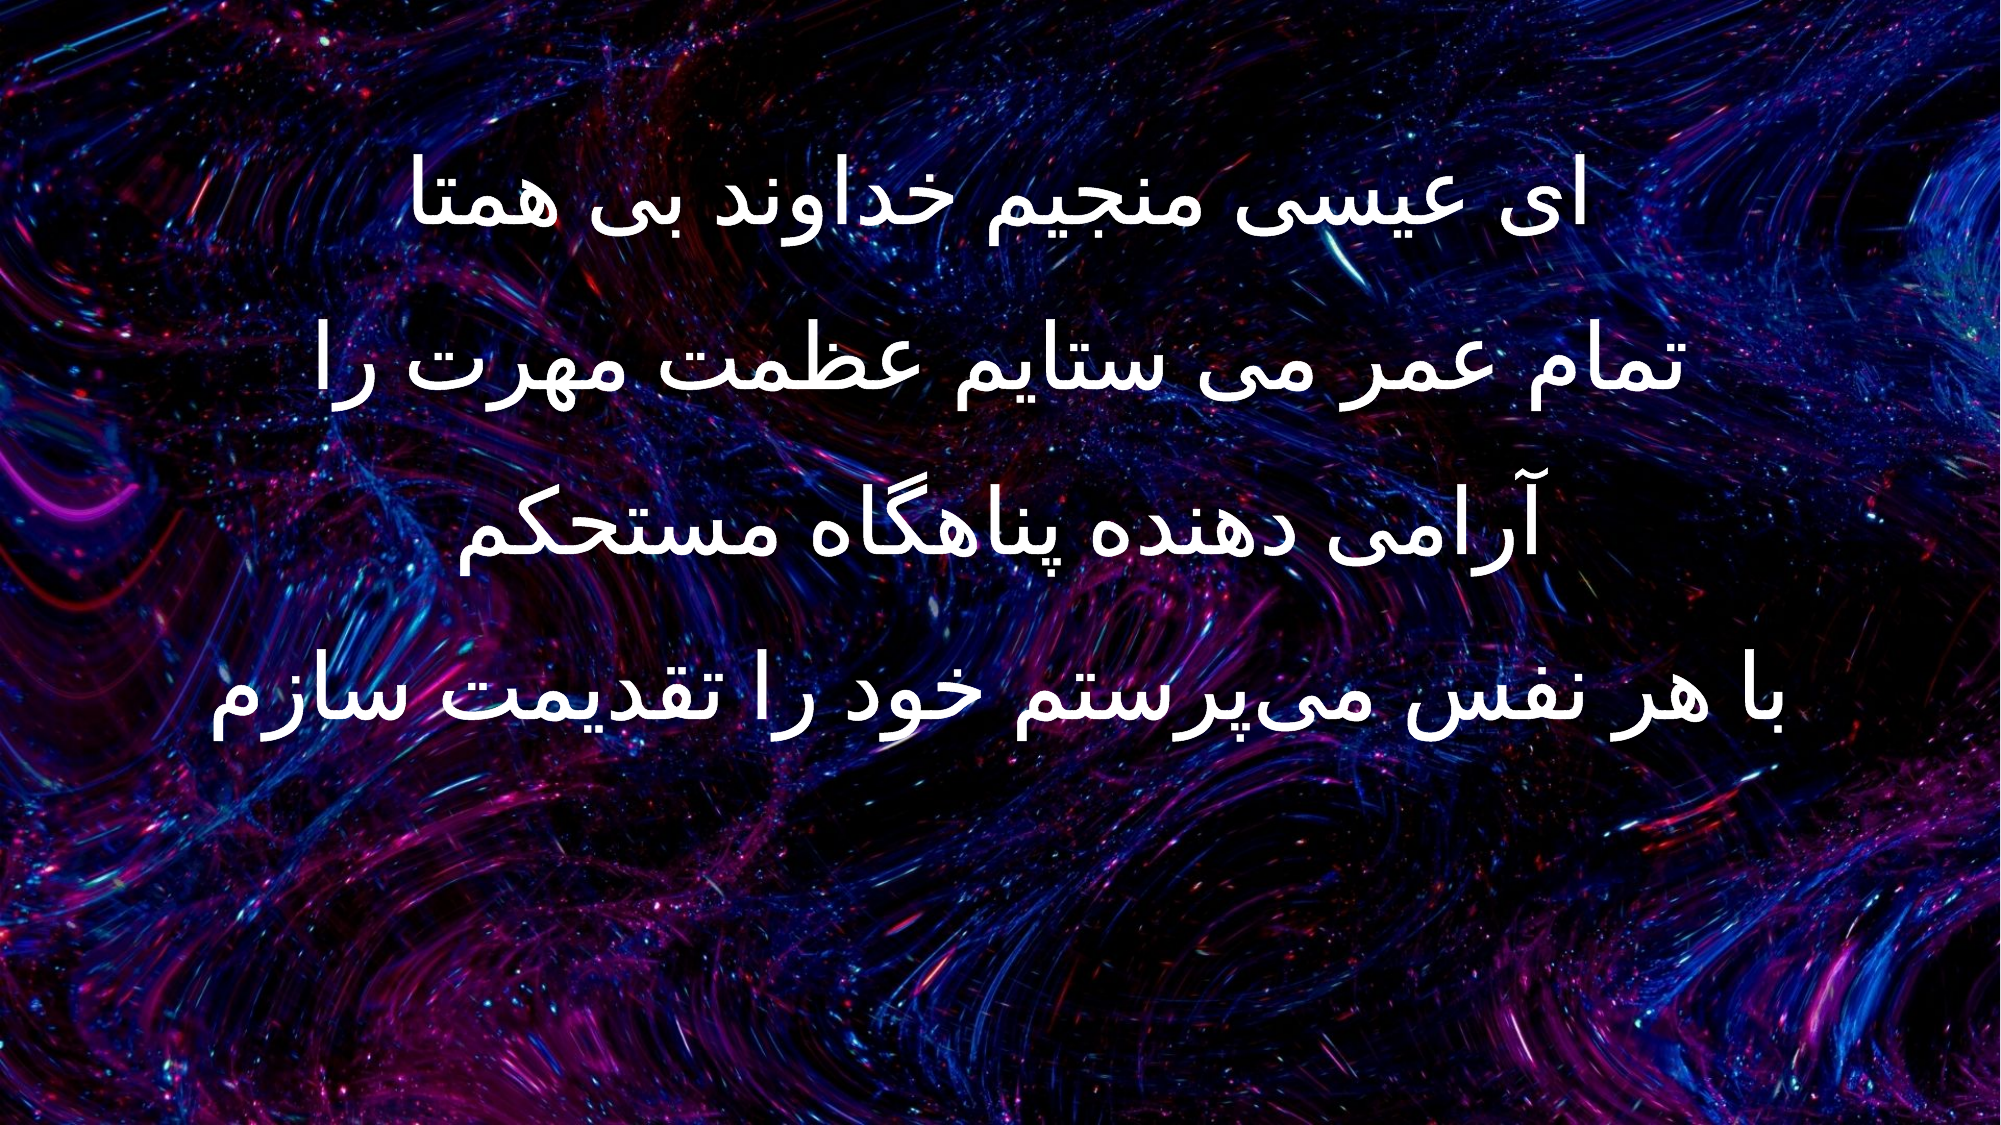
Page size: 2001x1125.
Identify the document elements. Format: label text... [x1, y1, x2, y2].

text_box ای عیسی منجیم خداوند بی همتا تمام عمر می ستایم عظمت مهرت را آرامی دهنده پناهگاه مستحکم با هر نفس می‌پرستم خود را تقدیمت سازم [0, 0, 2000, 1125]
